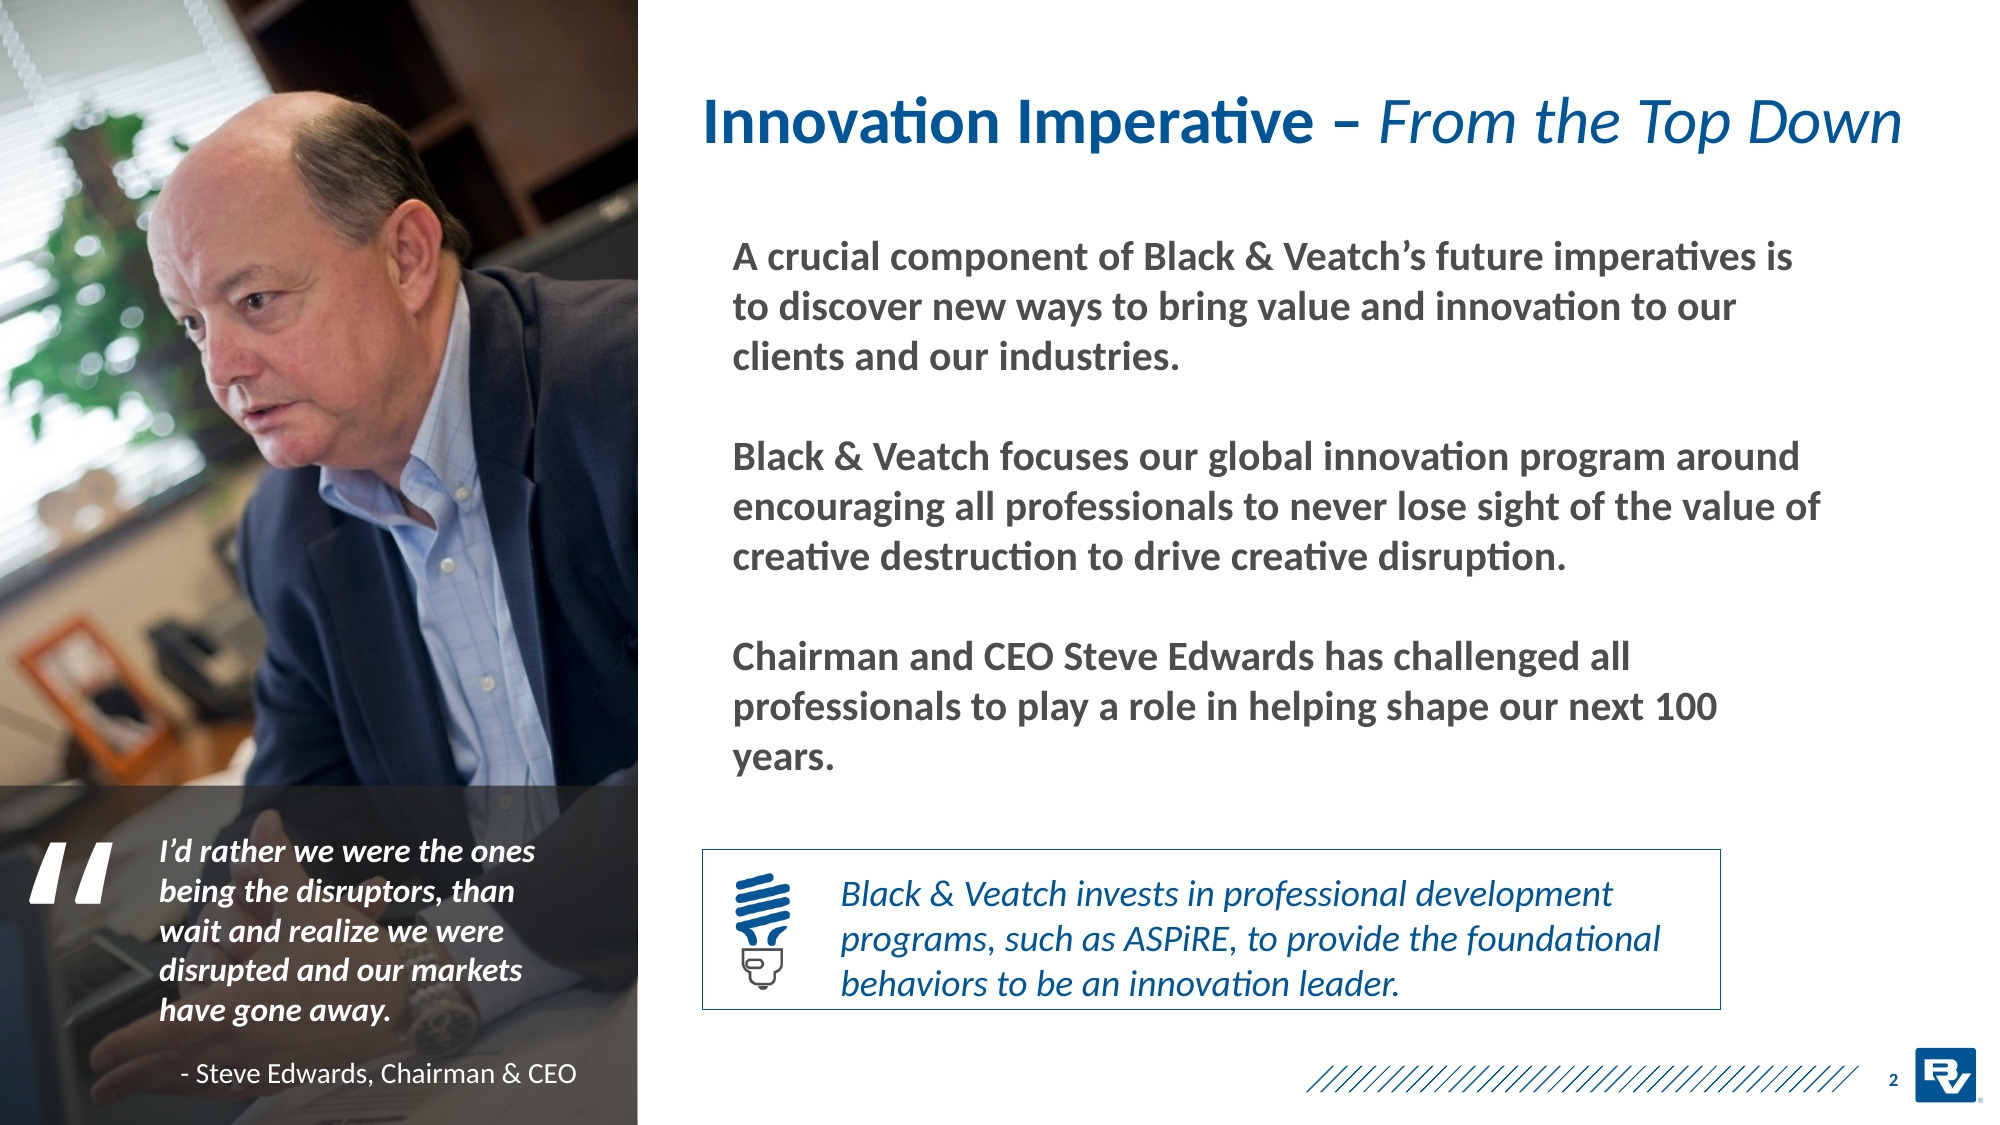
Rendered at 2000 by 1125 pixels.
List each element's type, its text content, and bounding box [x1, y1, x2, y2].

picture [702, 867, 826, 992]
picture [1303, 1053, 1862, 1102]
title Innovation Imperative – From the Top Down [702, 98, 2000, 287]
text_box [702, 849, 1721, 867]
picture [0, 0, 638, 1125]
slide_number 2 [1875, 1067, 1899, 1091]
text_box [702, 992, 1721, 1010]
picture [1914, 1044, 1987, 1105]
list Black & Veatch invests in professional development programs, such as ASPiRE, to provide the foundational behaviors to be an innovation leader. [825, 861, 1783, 992]
text_box A crucial component of Black & Veatch’s future imperatives is to discover new ways to bring value and innovation to our clients and our industries. Black & Veatch focuses our global innovation program around encouraging all professionals to never lose sight of the value of creative destruction to drive creative disruption. Chairman and CEO Steve Edwards has challenged all professionals to play a role in helping shape our next 100 years. [702, 213, 1857, 844]
